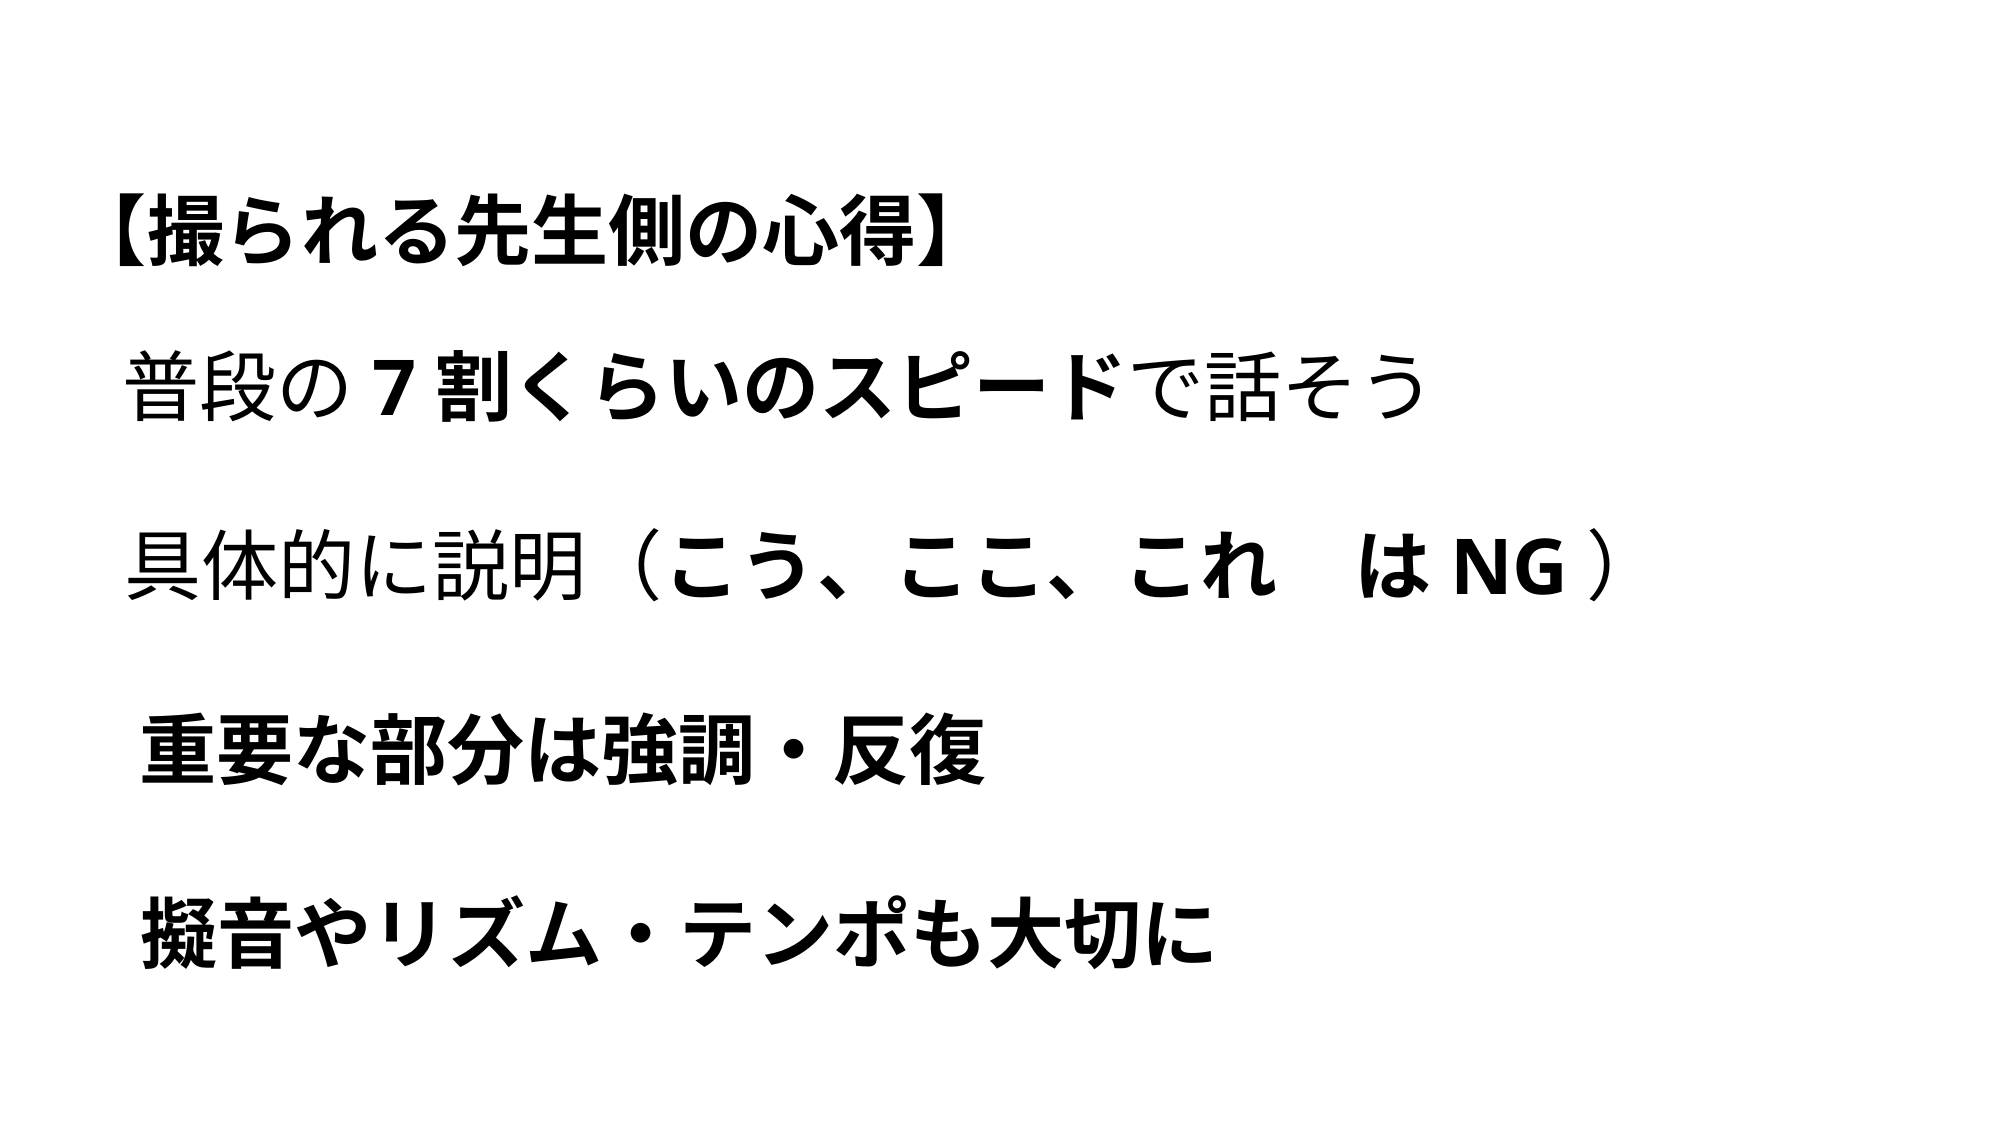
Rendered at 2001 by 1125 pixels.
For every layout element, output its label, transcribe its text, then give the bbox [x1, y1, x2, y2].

text_box 具体的に説明（こう、ここ、これ はNG） [104, 507, 1684, 621]
text_box 擬音やリズム・テンポも大切に [120, 874, 1240, 988]
text_box 普段の7割くらいのスピードで話そう [102, 328, 1456, 441]
text_box 【撮られる先生側の心得】 [50, 172, 1015, 285]
text_box 重要な部分は強調・反復 [119, 691, 1007, 804]
